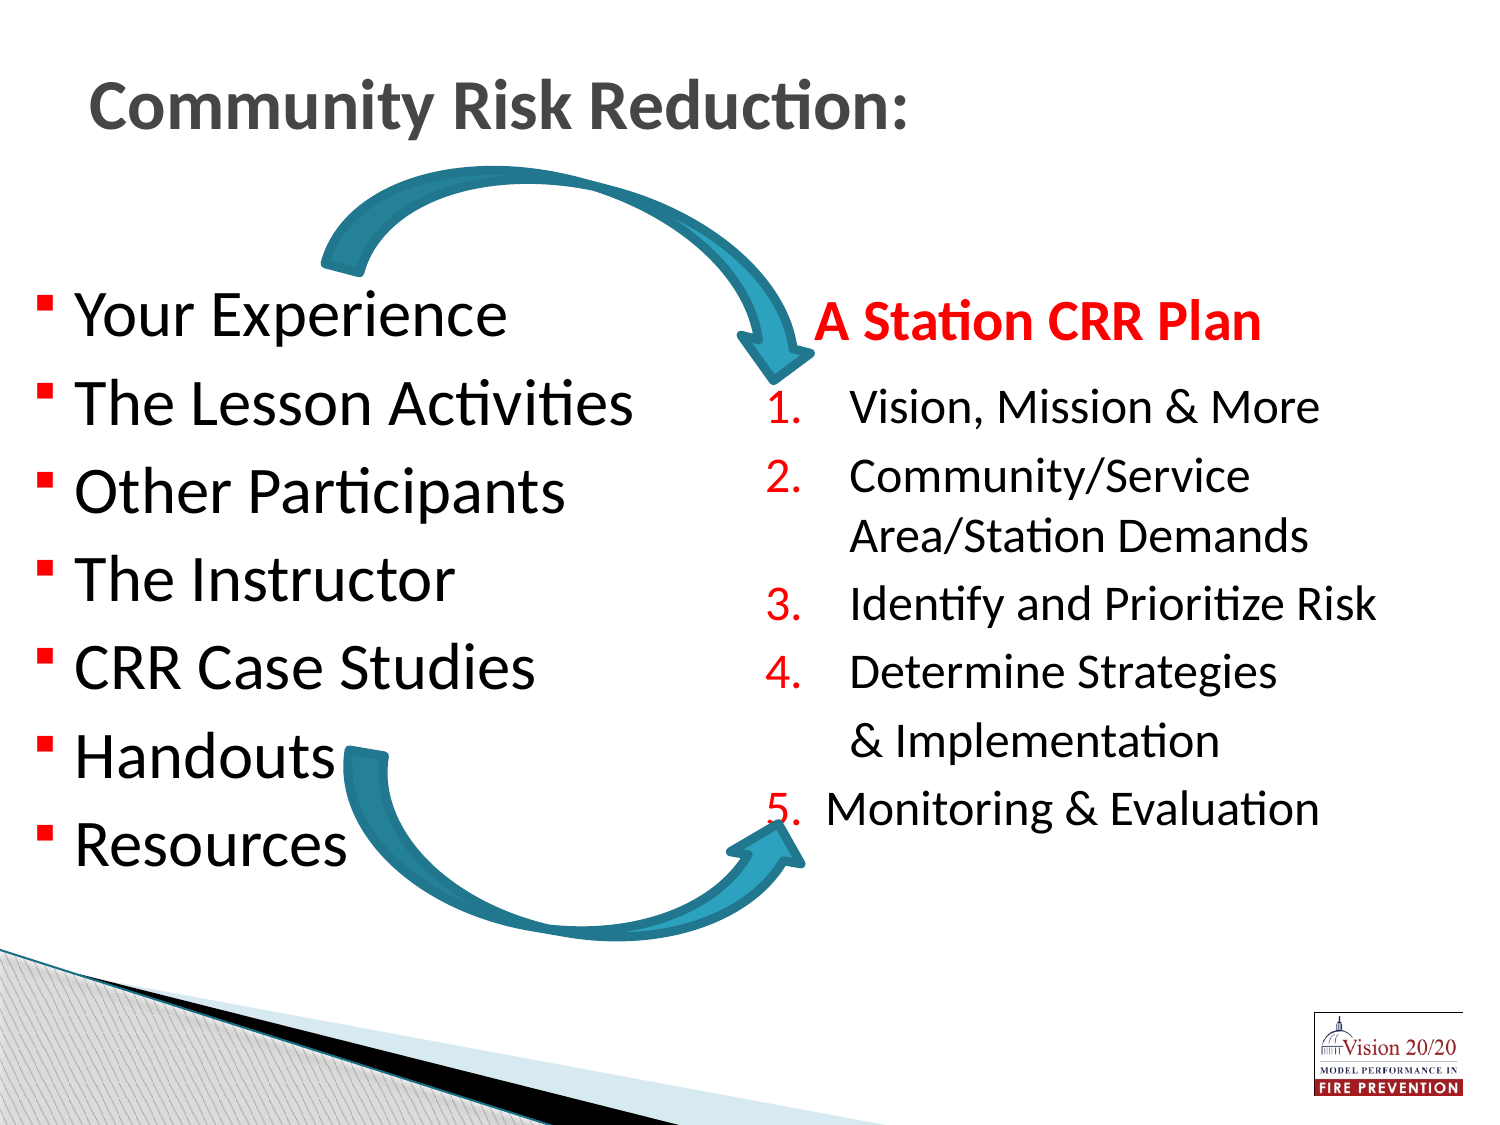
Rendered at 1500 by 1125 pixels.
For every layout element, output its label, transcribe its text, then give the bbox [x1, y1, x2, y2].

title Community Risk Reduction: [75, 50, 1500, 238]
text_box [343, 745, 806, 942]
text_box Your Experience The Lesson Activities Other Participants The Instructor CRR Case Studies Handouts Resources [0, 262, 725, 788]
list Vision, Mission & More Community/Service Area/Station Demands Identify and Prioritize Risk Determine Strategies & Implementation 5. Monitoring & Evaluation [749, 299, 1451, 876]
text_box [320, 165, 815, 386]
picture [1314, 1012, 1463, 1097]
text_box A Station CRR Plan [800, 275, 1375, 360]
